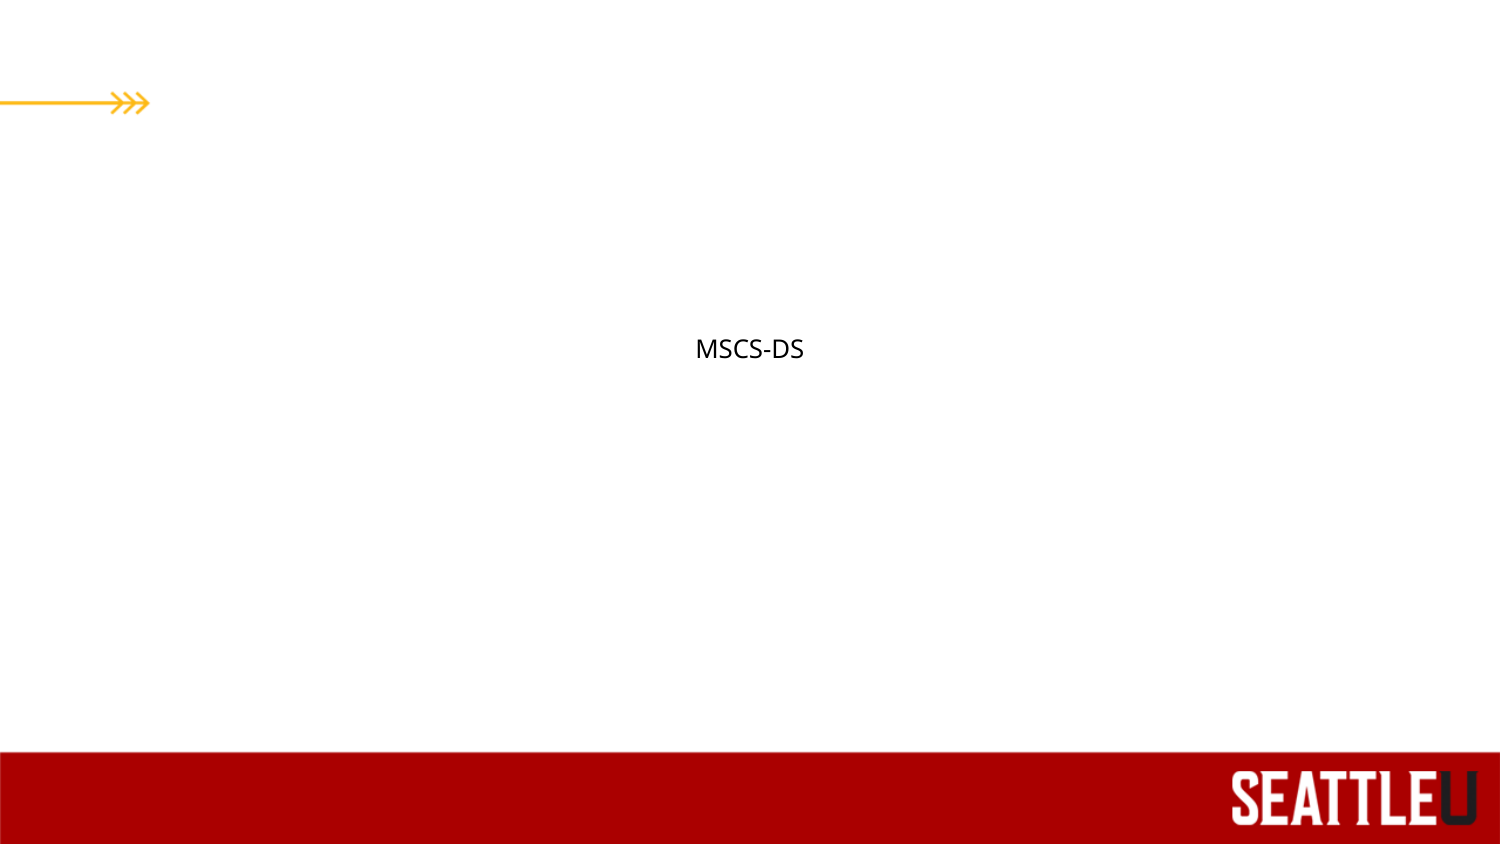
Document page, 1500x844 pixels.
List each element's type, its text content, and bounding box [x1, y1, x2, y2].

title MSCS-DS [243, 262, 1257, 404]
picture [0, 0, 1500, 844]
